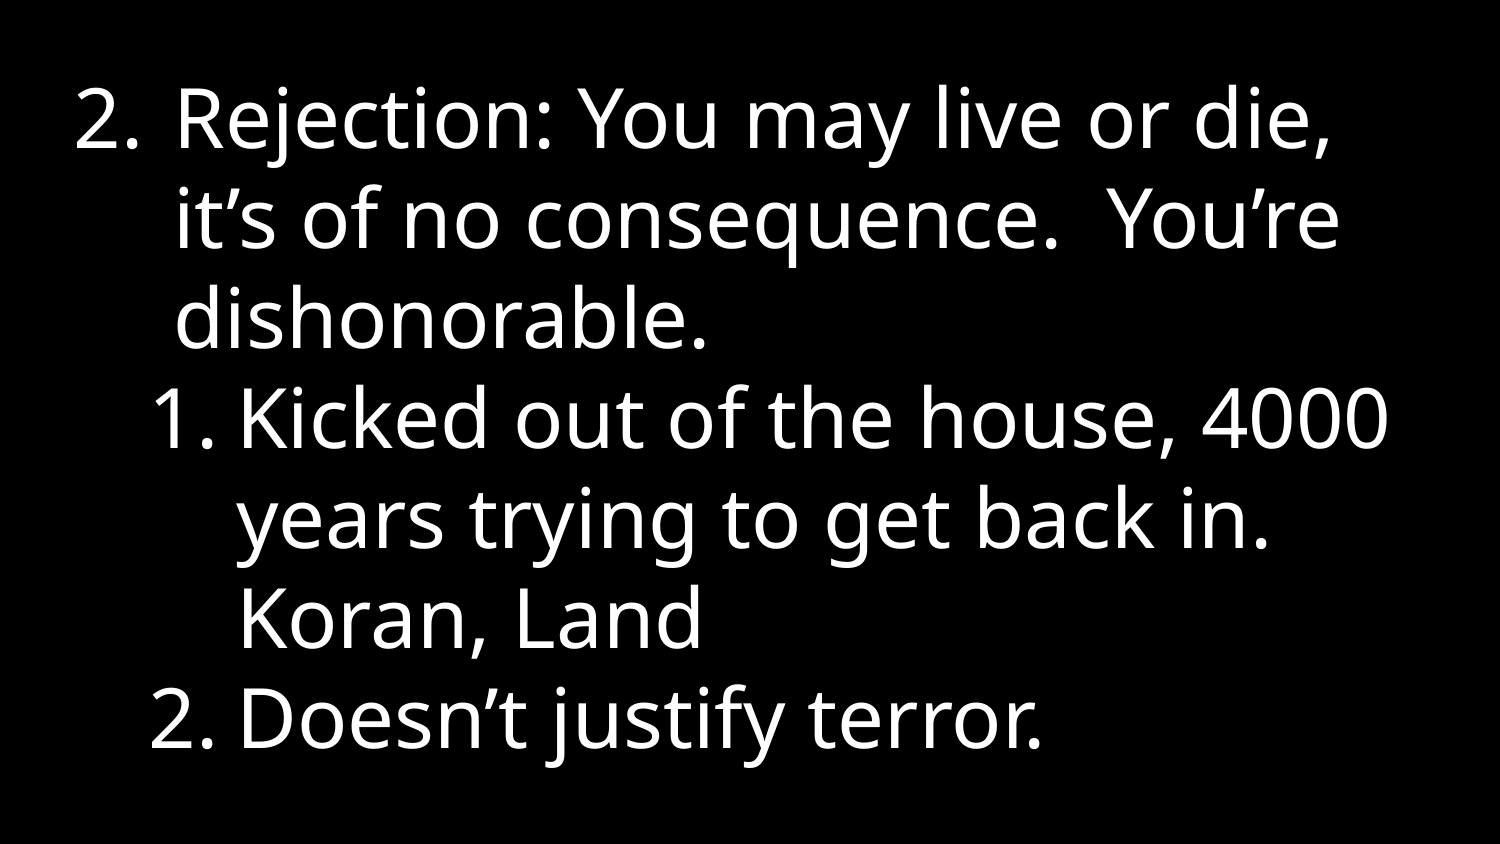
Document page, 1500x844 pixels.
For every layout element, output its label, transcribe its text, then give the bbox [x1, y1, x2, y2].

subtitle Rejection: You may live or die, it’s of no consequence. You’re dishonorable. Kicked out of the house, 4000 years trying to get back in. Koran, Land Doesn’t justify terror. [62, 59, 1450, 797]
